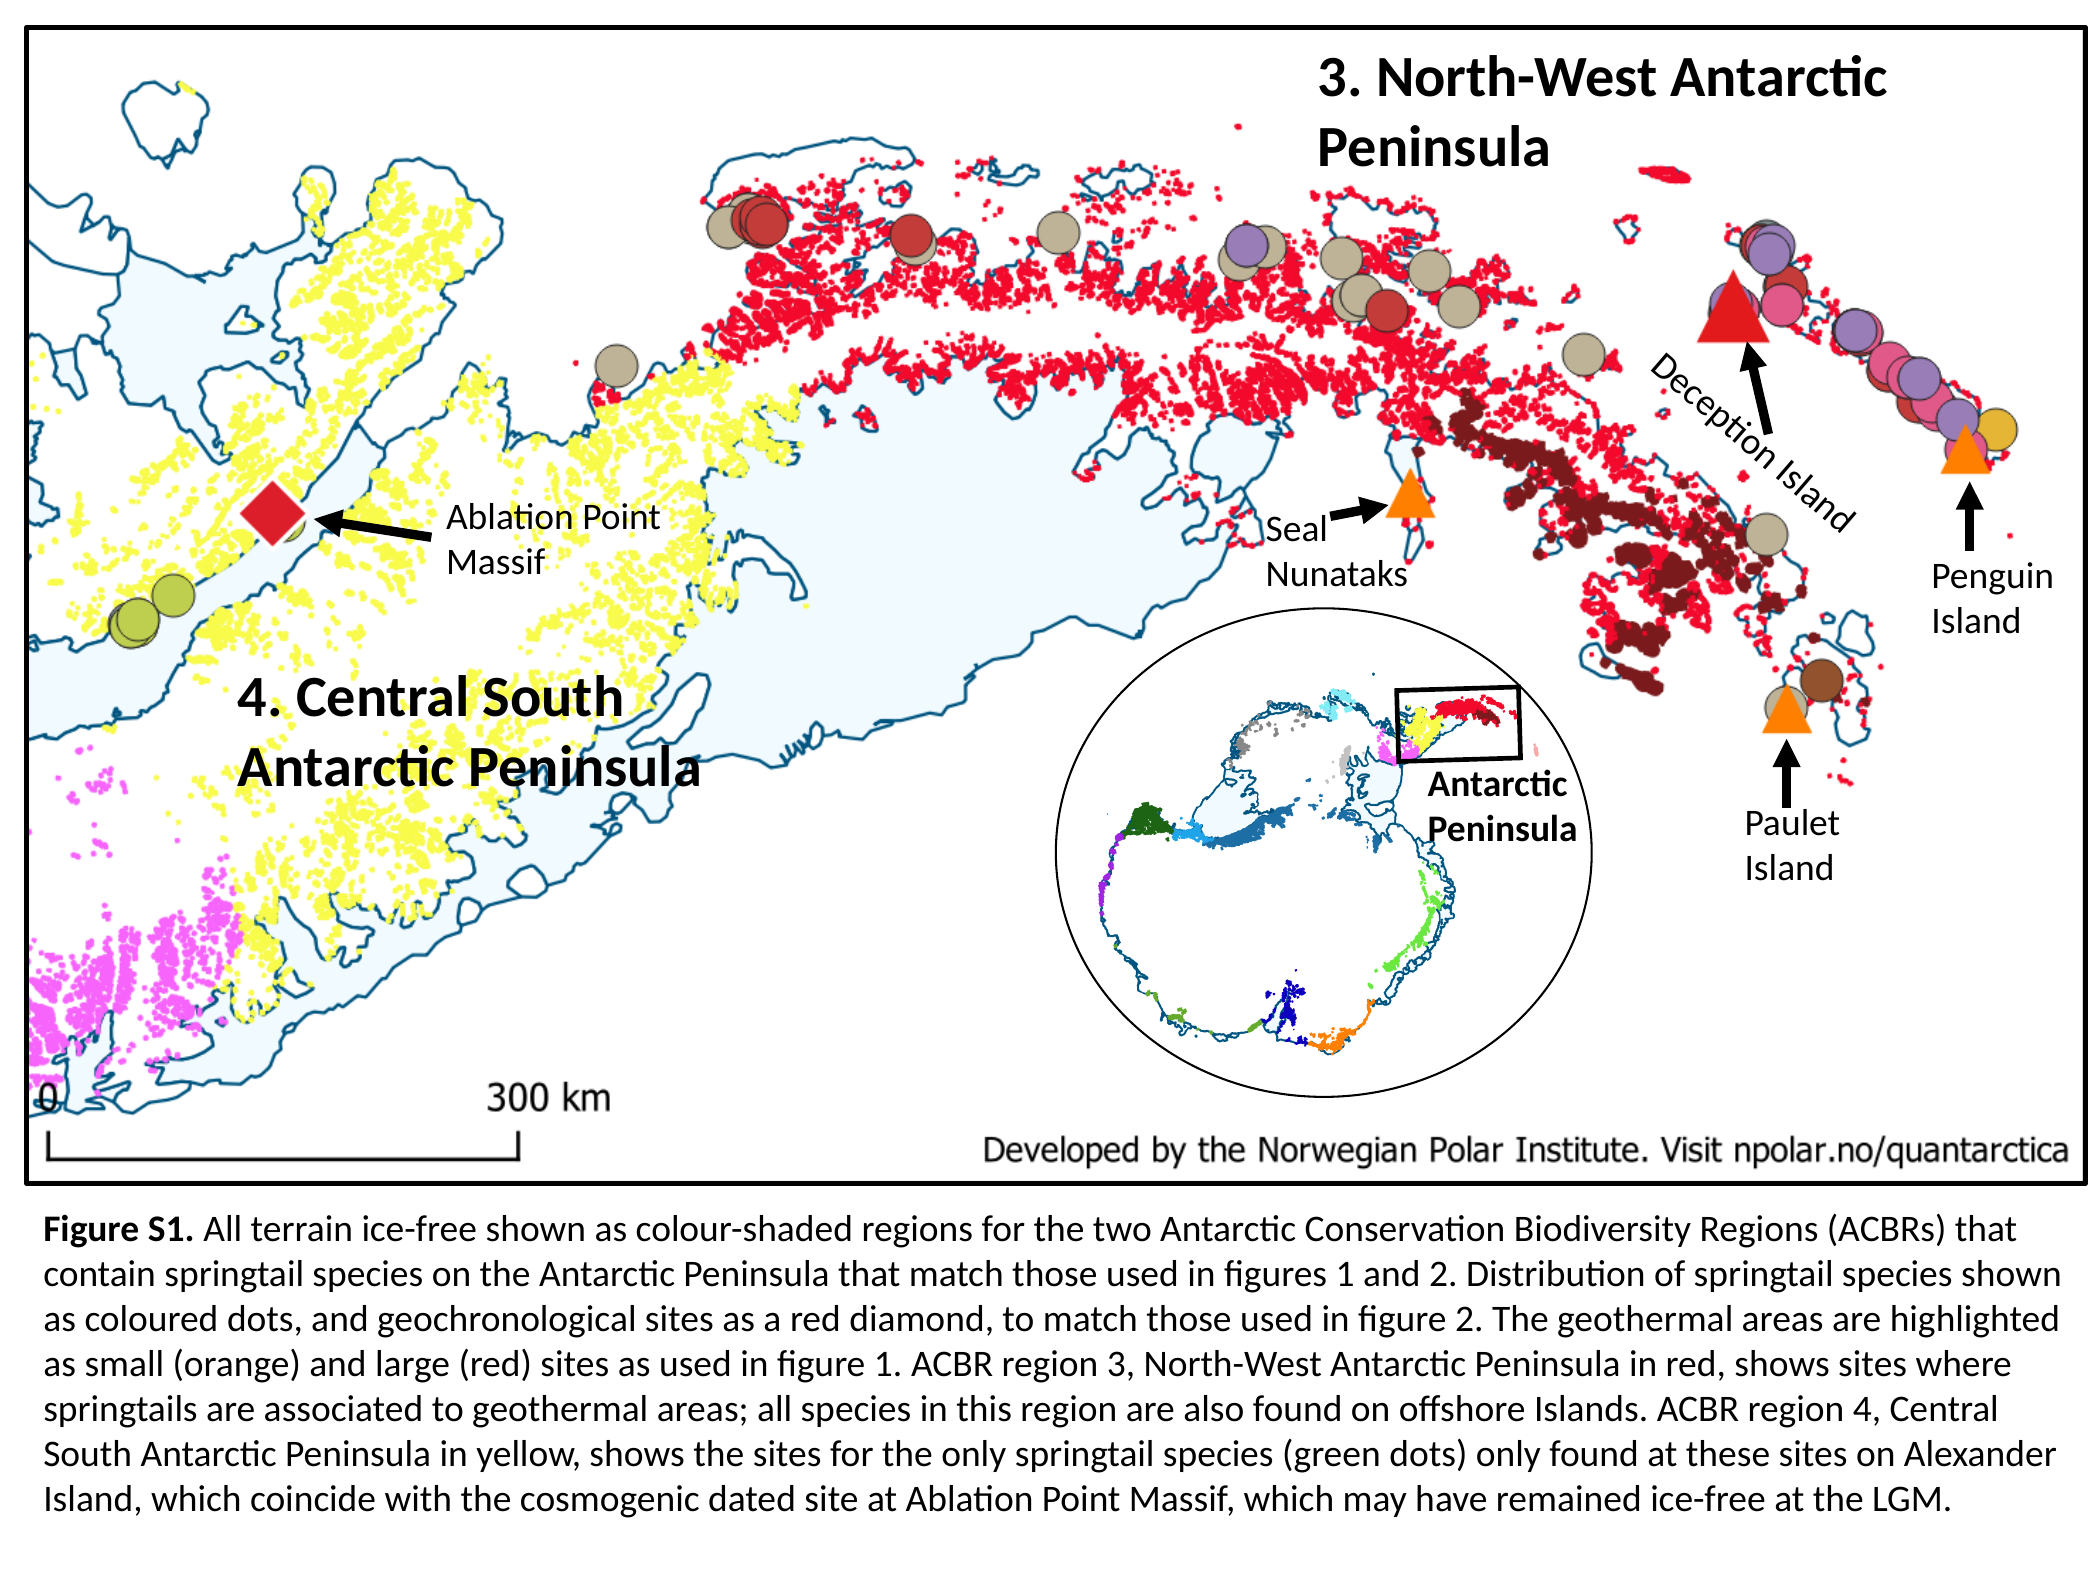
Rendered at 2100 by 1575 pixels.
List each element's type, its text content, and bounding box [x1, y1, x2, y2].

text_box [28, 29, 2100, 1181]
text_box Figure S1. All terrain ice-free shown as colour-shaded regions for the two Antarctic Conservation Biodiversity Regions (ACBRs) that contain springtail species on the Antarctic Peninsula that match those used in figures 1 and 2. Distribution of springtail species shown as coloured dots, and geochronological sites as a red diamond, to match those used in figure 2. The geothermal areas are highlighted as small (orange) and large (red) sites as used in figure 1. ACBR region 3, North-West Antarctic Peninsula in red, shows sites where springtails are associated to geothermal areas; all species in this region are also found on offshore Islands. ACBR region 4, Central South Antarctic Peninsula in yellow, shows the sites for the only springtail species (green dots) only found at these sites on Alexander Island, which coincide with the cosmogenic dated site at Ablation Point Massif, which may have remained ice-free at the LGM. [28, 1196, 2084, 1527]
